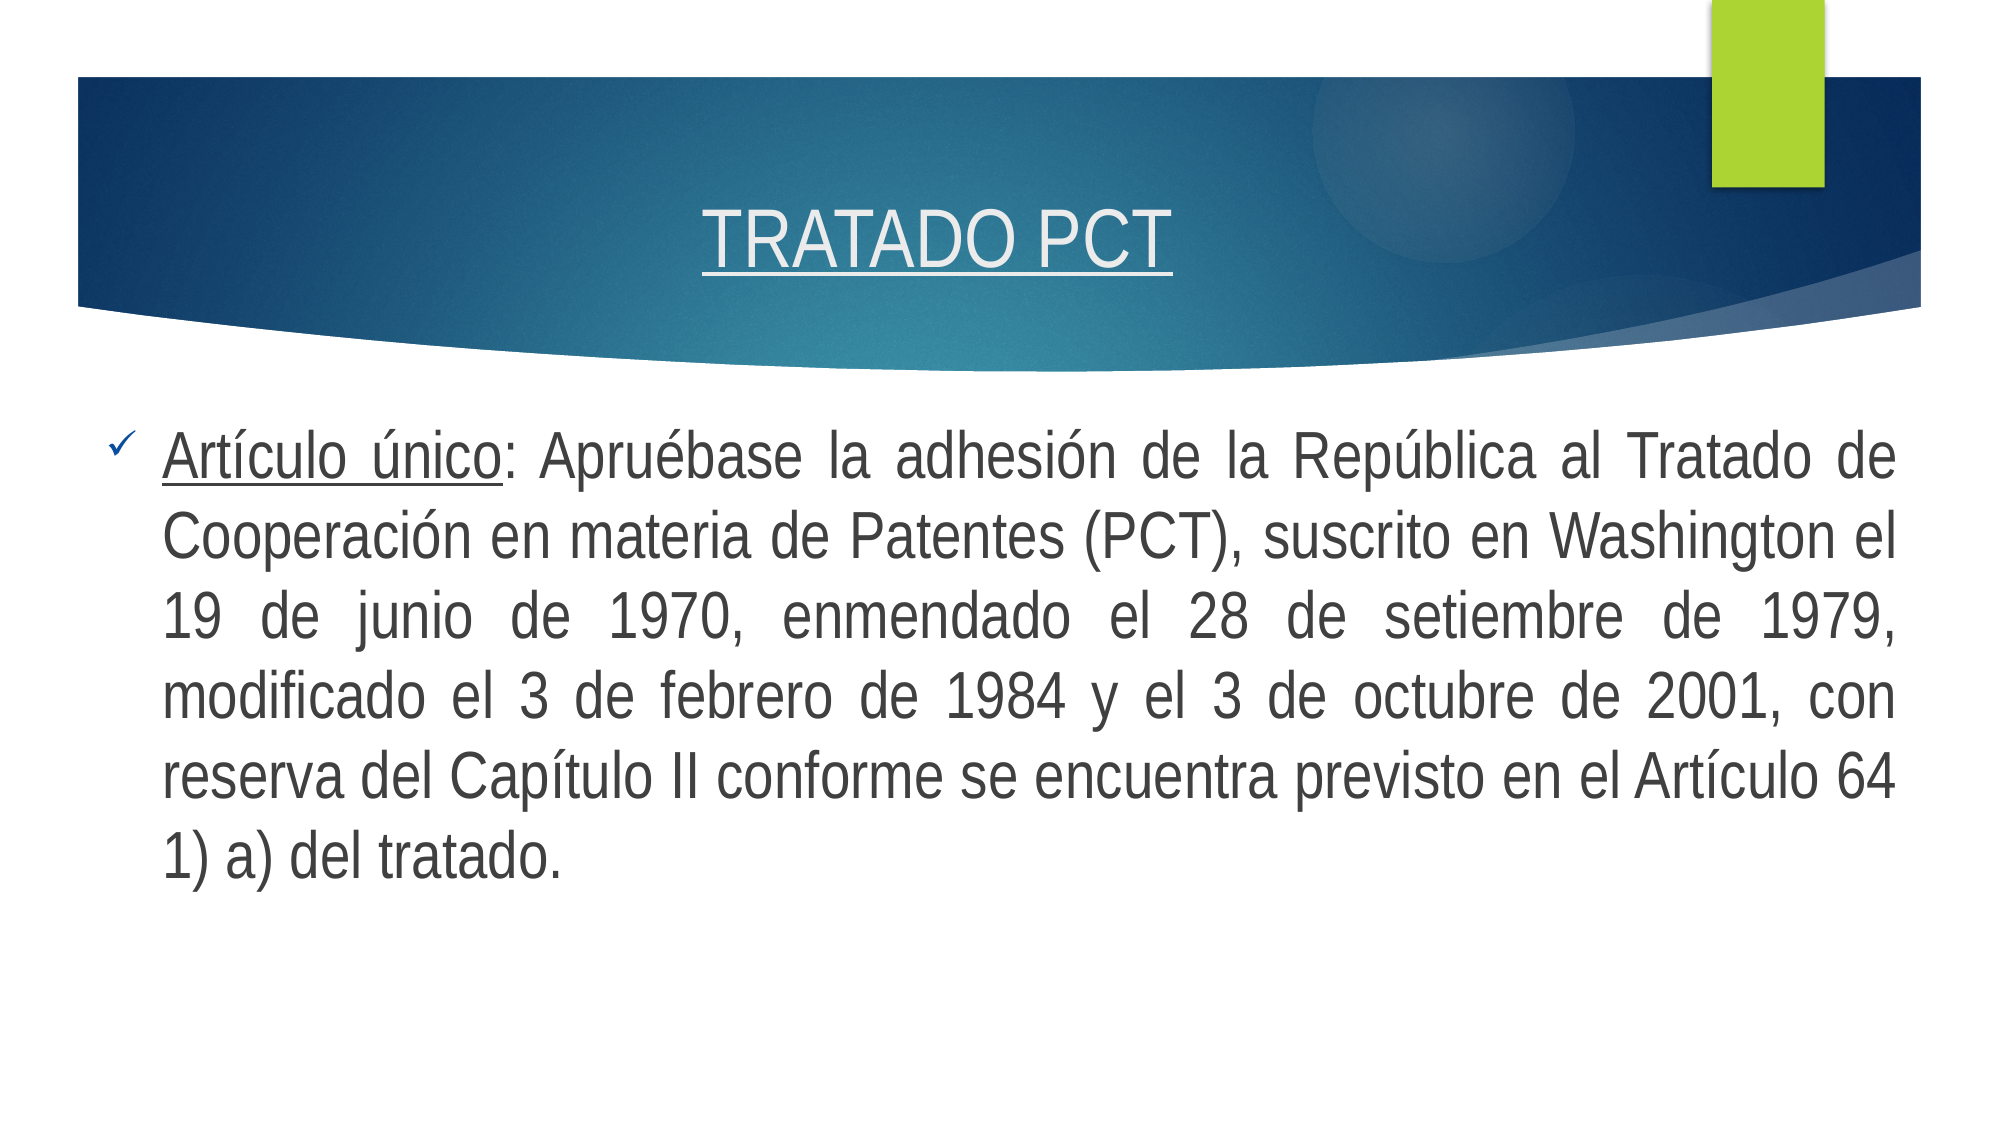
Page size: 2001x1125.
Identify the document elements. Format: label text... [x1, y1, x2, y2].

title TRATADO PCT [125, 108, 1750, 360]
list Artículo único: Apruébase la adhesión de la República al Tratado de Cooperación en materia de Patentes (PCT), suscrito en Washington el 19 de junio de 1970, enmendado el 28 de setiembre de 1979, modificado el 3 de febrero de 1984 y el 3 de octubre de 2001, con reserva del Capítulo II conforme se encuentra previsto en el Artículo 64 1) a) del tratado. [90, 404, 1916, 1103]
